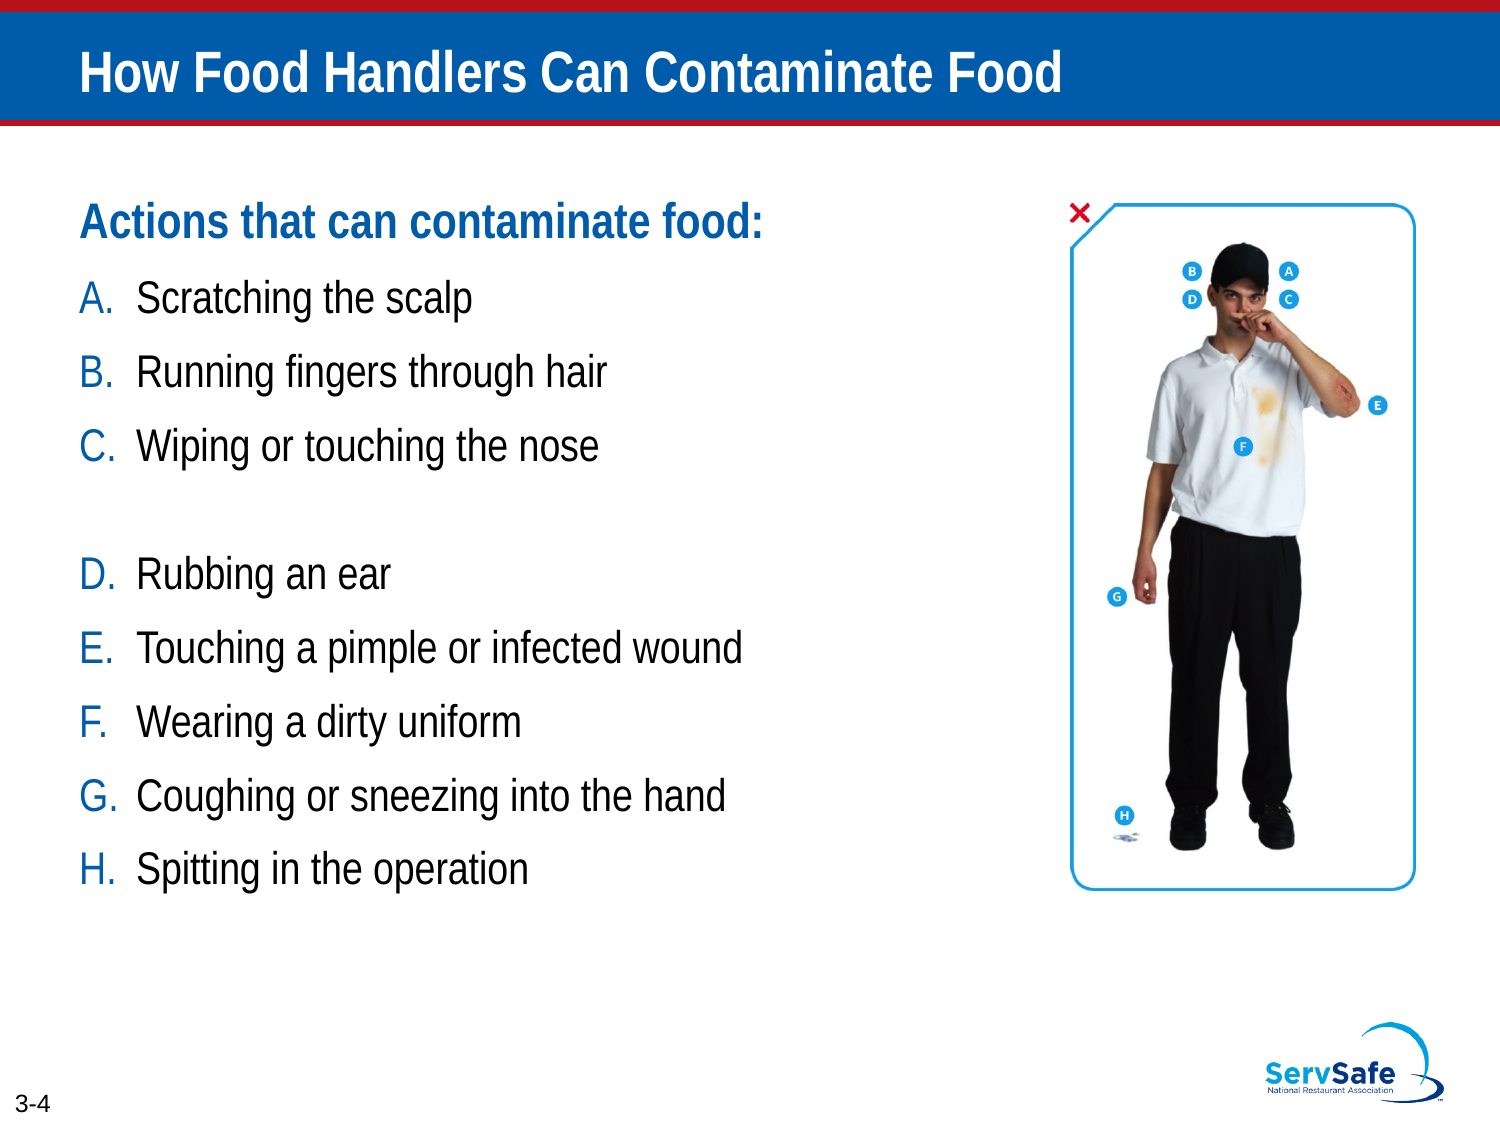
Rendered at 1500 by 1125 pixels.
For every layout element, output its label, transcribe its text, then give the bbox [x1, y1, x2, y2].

picture [0, 12, 1500, 120]
title How Food Handlers Can Contaminate Food [64, 26, 1427, 112]
list Actions that can contaminate food: Scratching the scalp Running fingers through hair Wiping or touching the nose Rubbing an ear Touching a pimple or infected wound Wearing a dirty uniform Coughing or sneezing into the hand Spitting in the operation [64, 187, 967, 923]
picture [1265, 1022, 1444, 1103]
text_box 3-4 [0, 1080, 94, 1125]
picture [1069, 203, 1416, 891]
